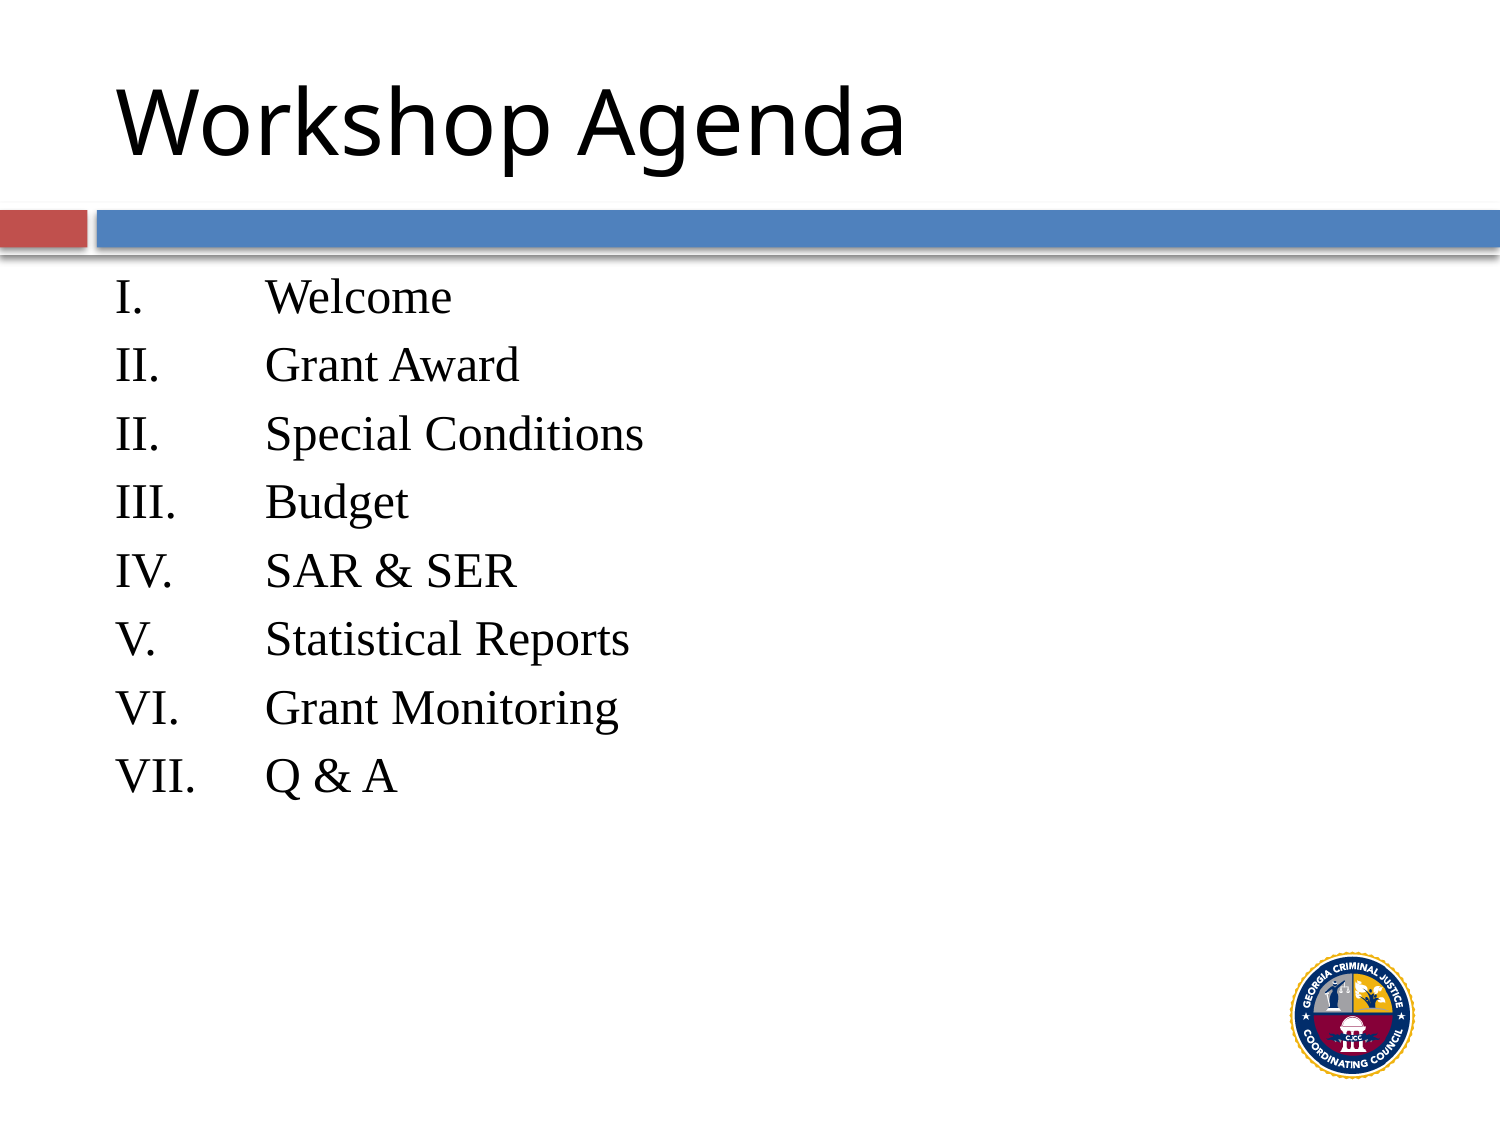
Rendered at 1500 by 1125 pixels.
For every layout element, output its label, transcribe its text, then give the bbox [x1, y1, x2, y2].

title Workshop Agenda [100, 37, 1438, 200]
list Welcome Grant Award Special Conditions Budget SAR & SER Statistical Reports Grant Monitoring Q & A [99, 262, 1438, 1000]
picture [1287, 949, 1419, 1082]
